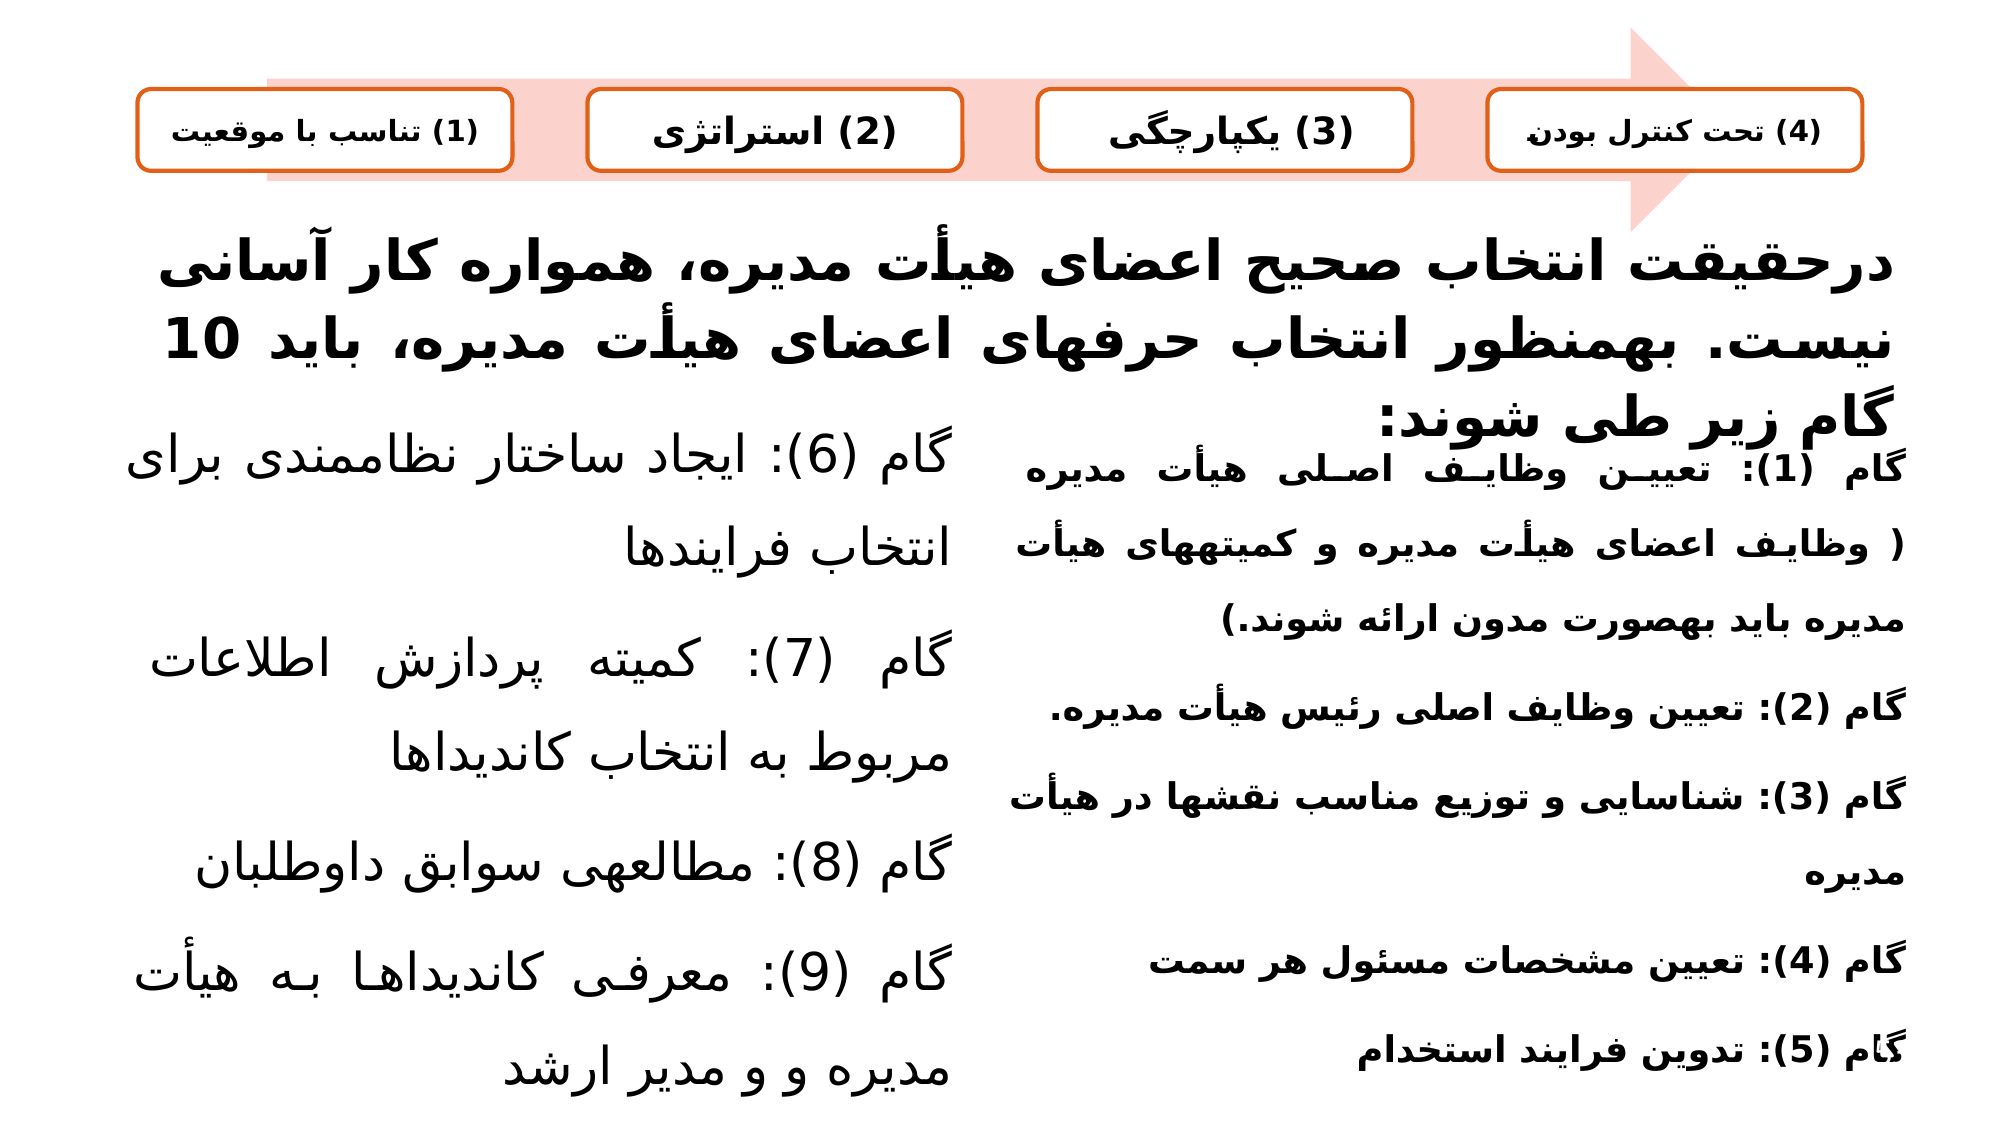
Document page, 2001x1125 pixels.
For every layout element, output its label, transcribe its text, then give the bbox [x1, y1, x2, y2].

text_box گام (6): ایجاد ساختار نظام­مندی برای انتخاب فرایندها گام (7): کمیته پردازش اطلاعات مربوط به انتخاب کاندیداها گام (8): مطالعه­ی سوابق داوطلبان گام (9): معرفی کاندیداها به هیأت مدیره و و مدیر ارشد گام (10): معرفی رئیس جدید (انتخاب هیأت مدیره‌ی حرفه‌ای با تعیین رئیس هیأت مدیره پایان می یابد.) [107, 381, 968, 1125]
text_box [137, 27, 1863, 233]
list گام (1): تعیین وظایف اصلی هیأت مدیره ( وظایف اعضای هیأت مدیره و کمیته­های هیأت مدیره باید به­صورت مدون ارائه شوند.) گام (2): تعیین وظایف اصلی رئیس هیأت مدیره. گام (3): شناسایی و توزیع مناسب نقش­ها در هیأت مدیره گام (4): تعیین مشخصات مسئول هر سمت گام (5): تدوین فرایند استخدام [994, 406, 1921, 1086]
text_box درحقیقت انتخاب صحیح اعضای هیأت مدیره، همواره کار آسانی نیست. به­منظور انتخاب حرفه­ای اعضای هیأت مدیره، باید 10 گام زیر طی شوند: [141, 207, 1910, 455]
slide_number 53 [1835, 1010, 1950, 1097]
